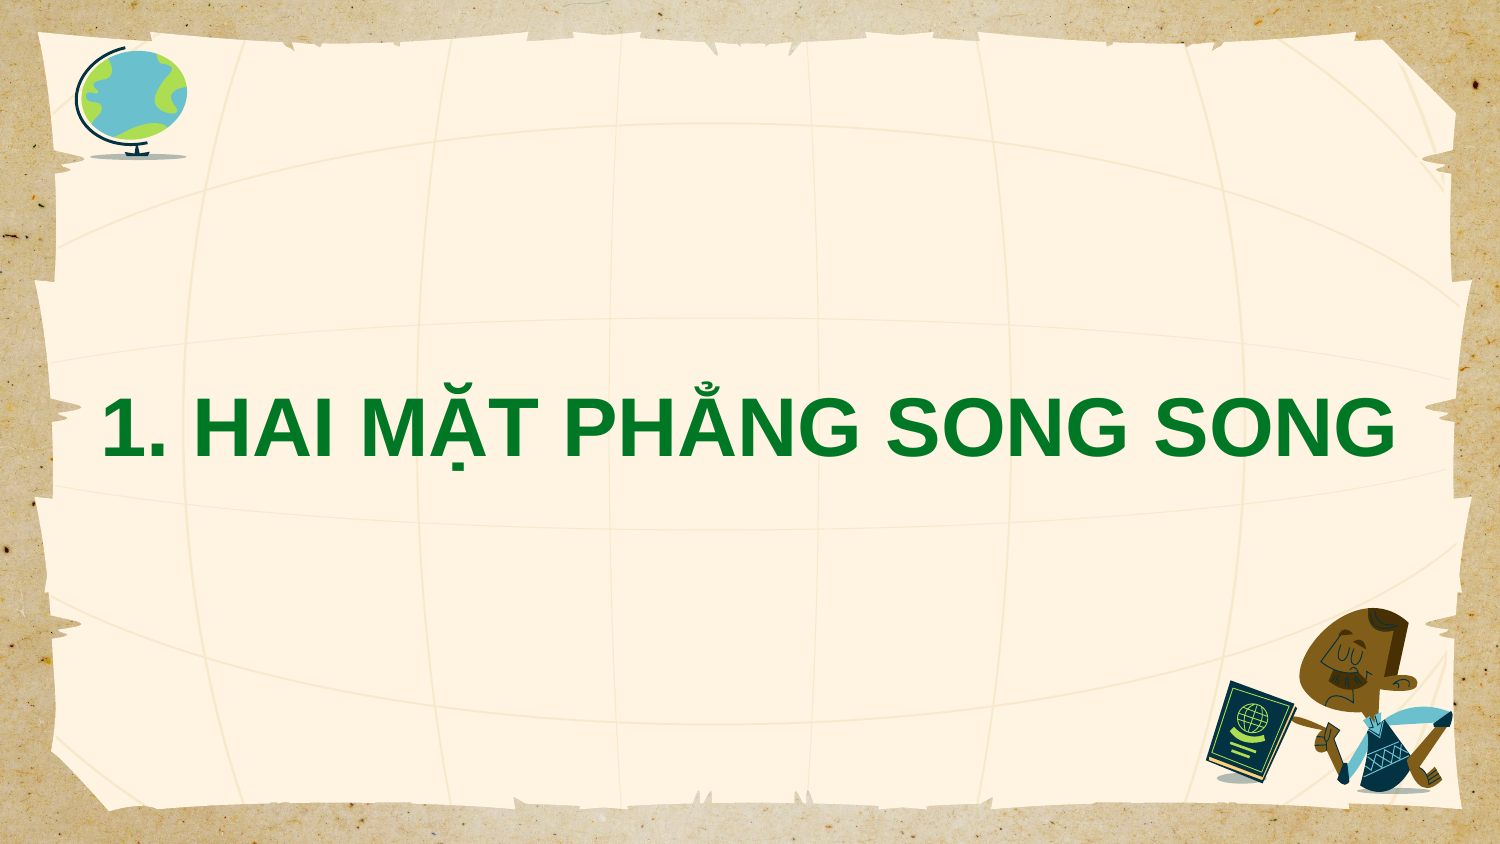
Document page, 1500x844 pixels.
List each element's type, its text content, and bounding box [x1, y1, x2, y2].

title 1. HAI MẶT PHẲNG SONG SONG [64, 305, 1436, 492]
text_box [1287, 607, 1456, 795]
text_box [72, 46, 189, 161]
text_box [1205, 680, 1298, 784]
picture [0, 0, 1500, 844]
